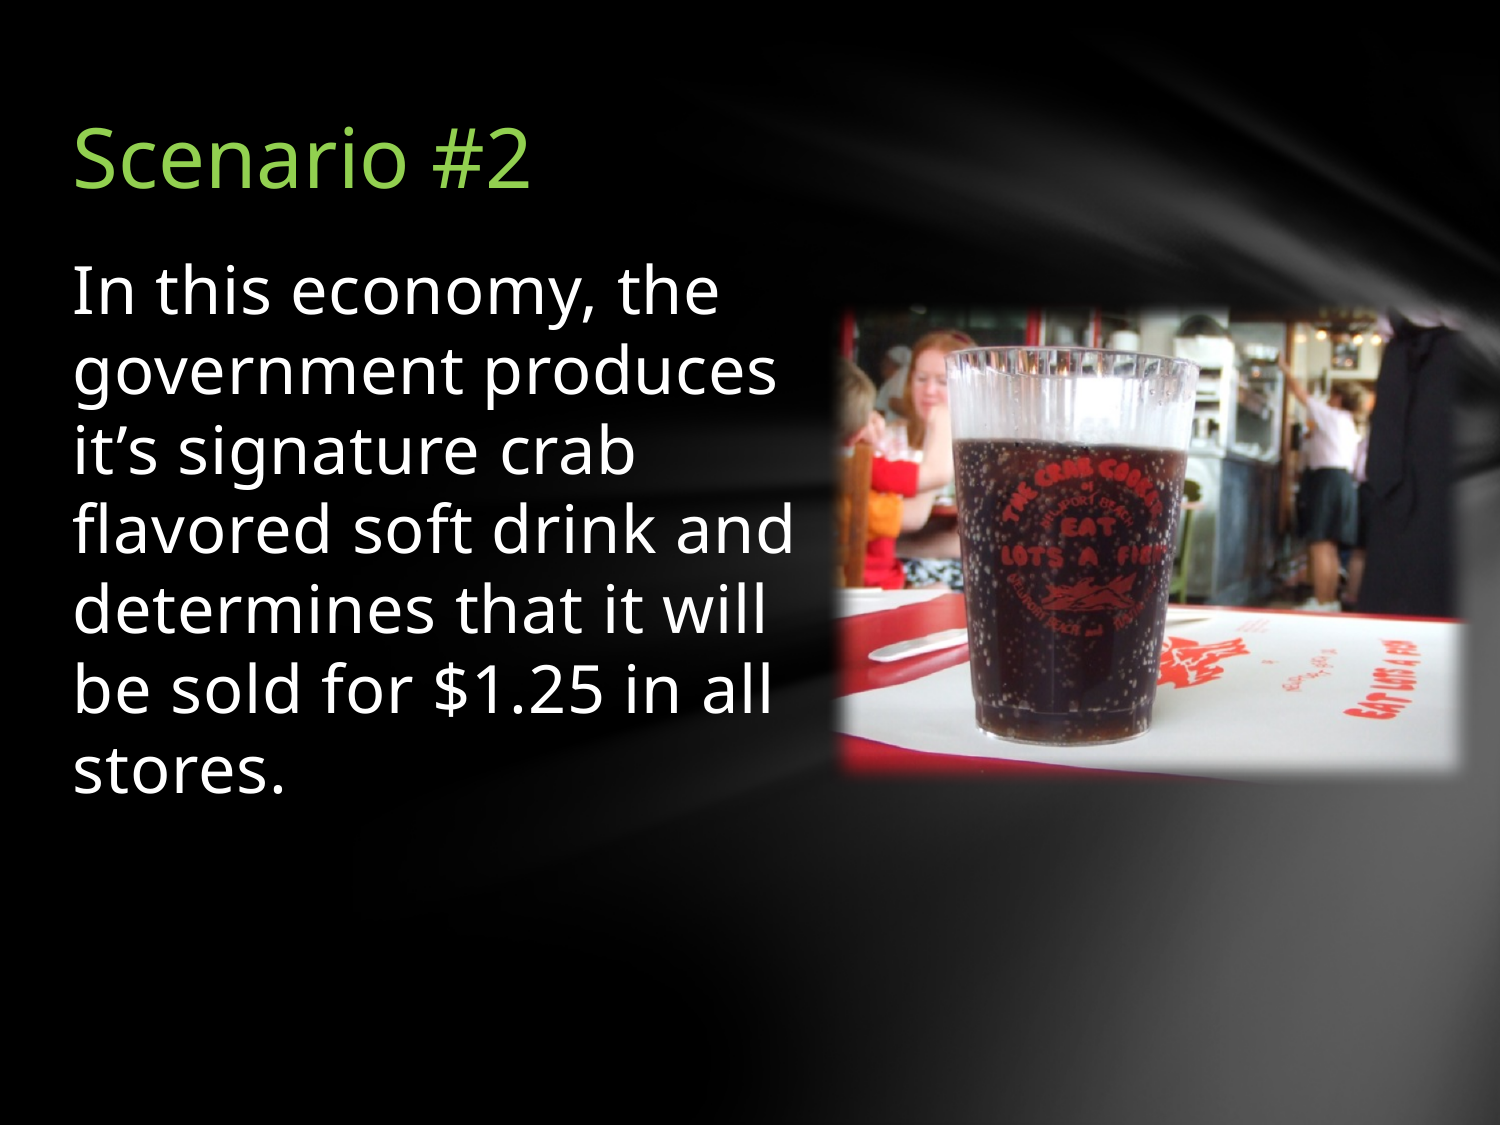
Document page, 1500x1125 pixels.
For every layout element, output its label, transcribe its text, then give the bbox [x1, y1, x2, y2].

list In this economy, the government produces it’s signature crab flavored soft drink and determines that it will be sold for $1.25 in all stores. [57, 239, 838, 1088]
title Scenario #2 [57, 37, 1318, 213]
picture [824, 299, 1476, 788]
